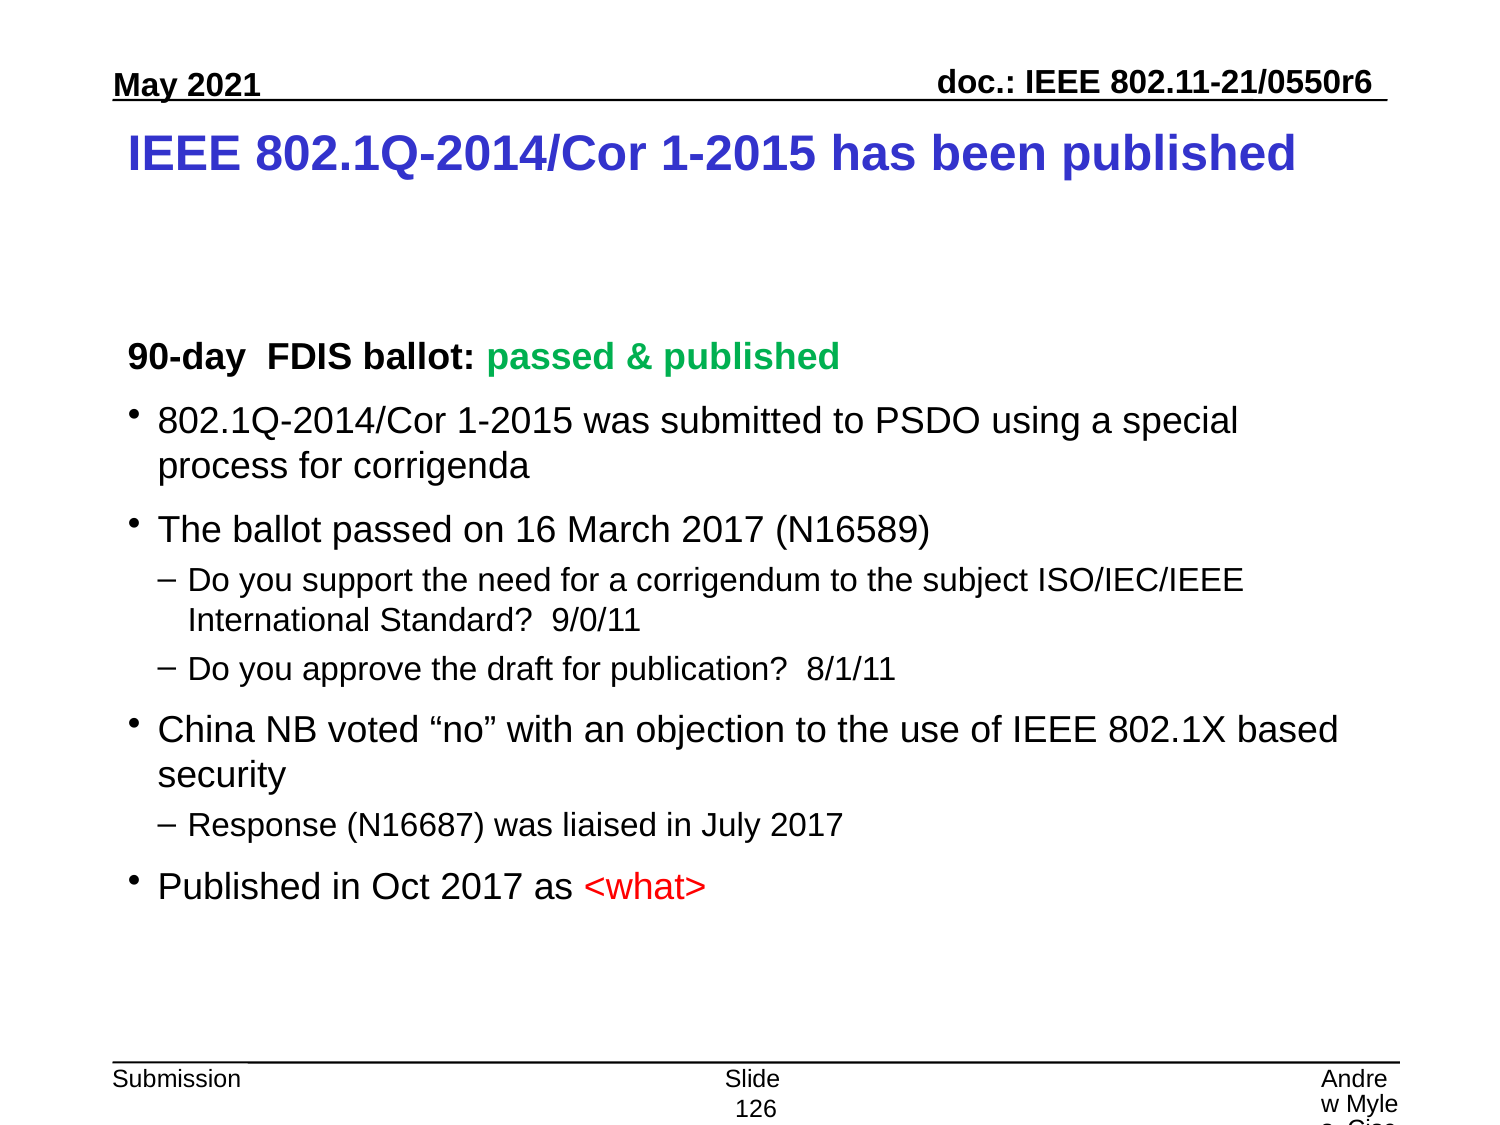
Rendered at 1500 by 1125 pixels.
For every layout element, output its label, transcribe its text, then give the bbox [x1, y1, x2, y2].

title IEEE 802.1Q-2014/Cor 1-2015 has been published [112, 112, 1388, 288]
list 90-day FDIS ballot: passed & published 802.1Q-2014/Cor 1-2015 was submitted to PSDO using a special process for corrigenda The ballot passed on 16 March 2017 (N16589) Do you support the need for a corrigendum to the subject ISO/IEC/IEEE International Standard? 9/0/11 Do you approve the draft for publication? 8/1/11 China NB voted “no” with an objection to the use of IEEE 802.1X based security Response (N16687) was liaised in July 2017 Published in Oct 2017 as <what> [112, 324, 1388, 1000]
footer Andrew Myles, Cisco [1320, 1061, 1402, 1093]
slide_number Slide 126 [709, 1061, 803, 1093]
